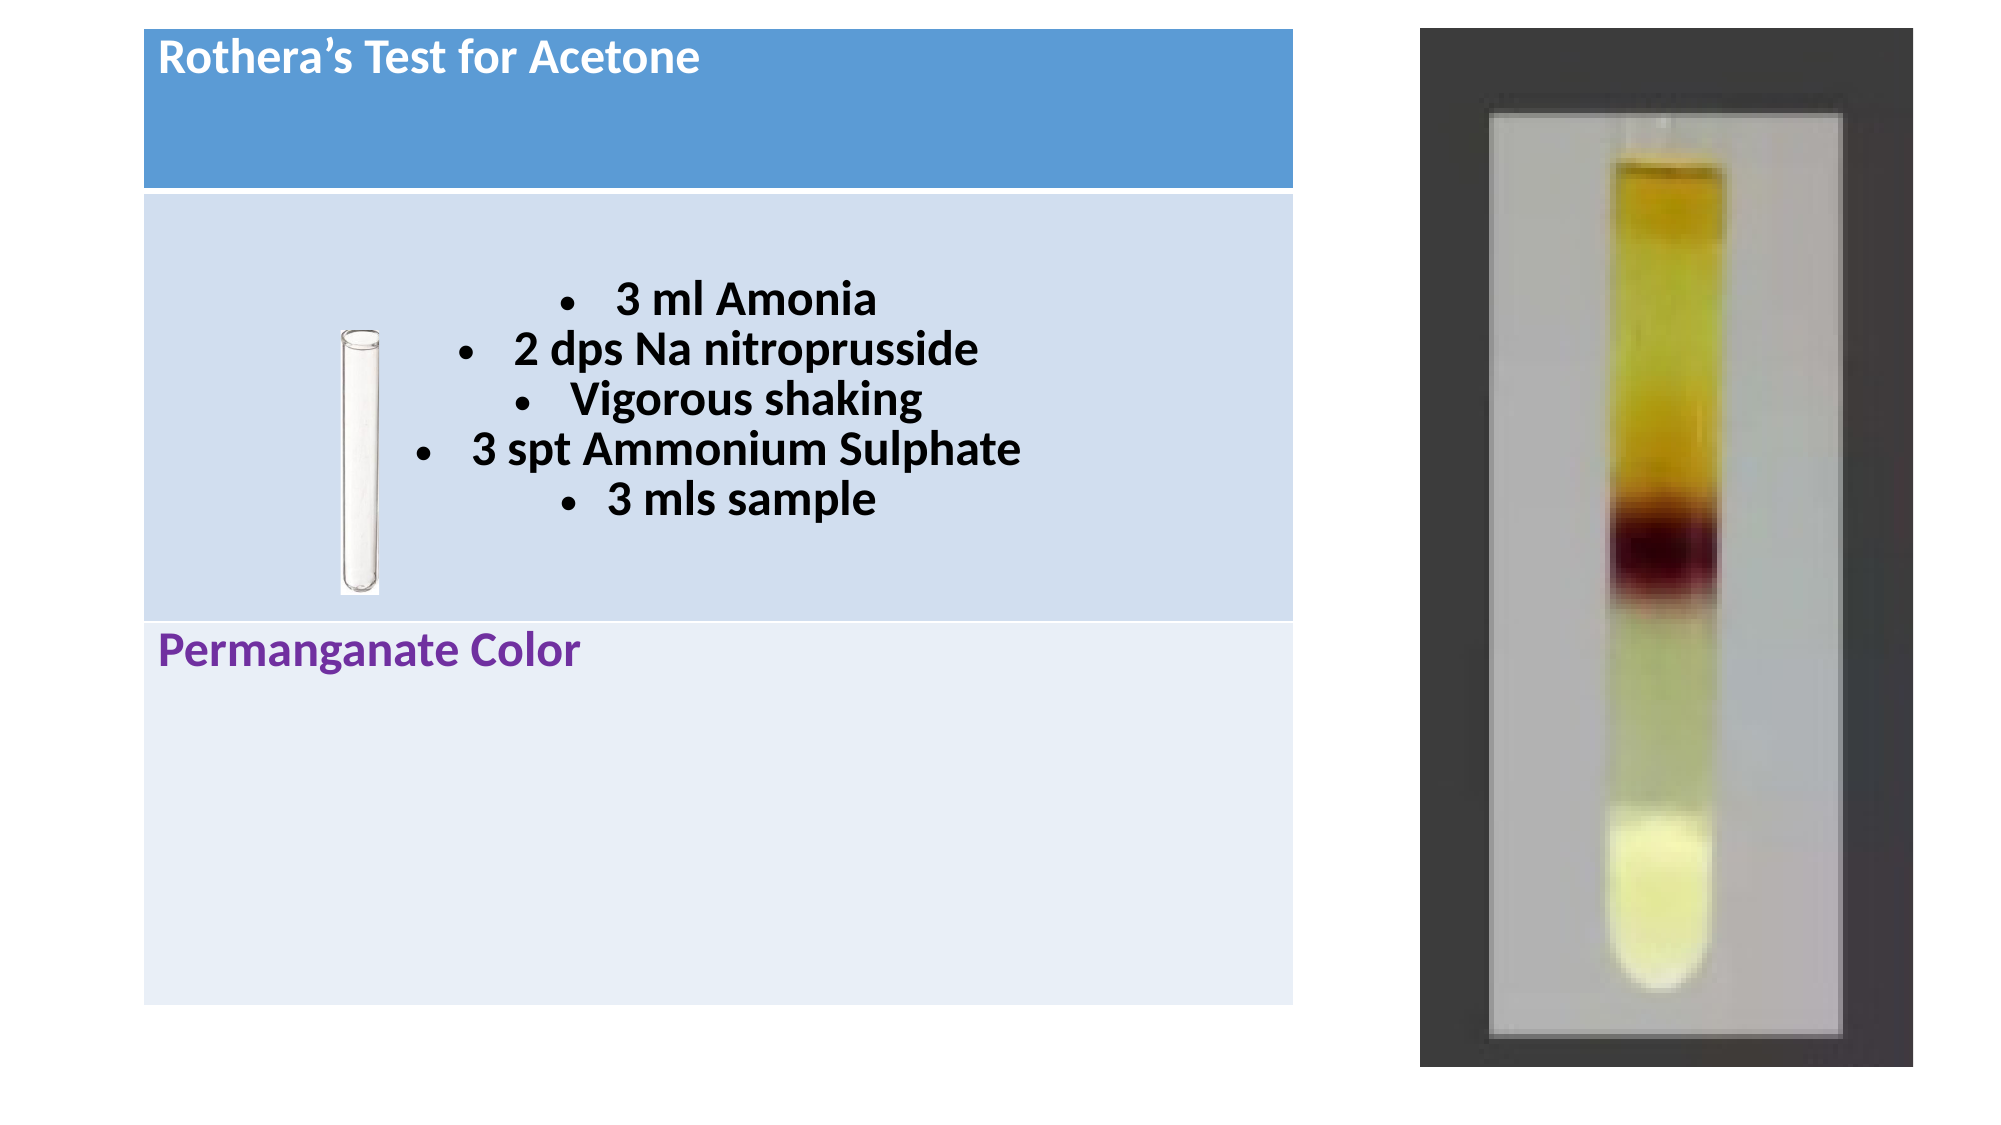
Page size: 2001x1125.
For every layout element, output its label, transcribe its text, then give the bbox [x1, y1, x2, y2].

table_header Rothera’s Test for Acetone [144, 29, 1293, 188]
table_cell 3 ml Amonia 2 dps Na nitroprusside Vigorous shaking 3 spt Ammonium Sulphate 3 mls sample [144, 194, 1293, 621]
picture [340, 330, 380, 596]
picture [1420, 28, 1914, 1067]
table_cell Permanganate Color [144, 623, 1293, 1005]
